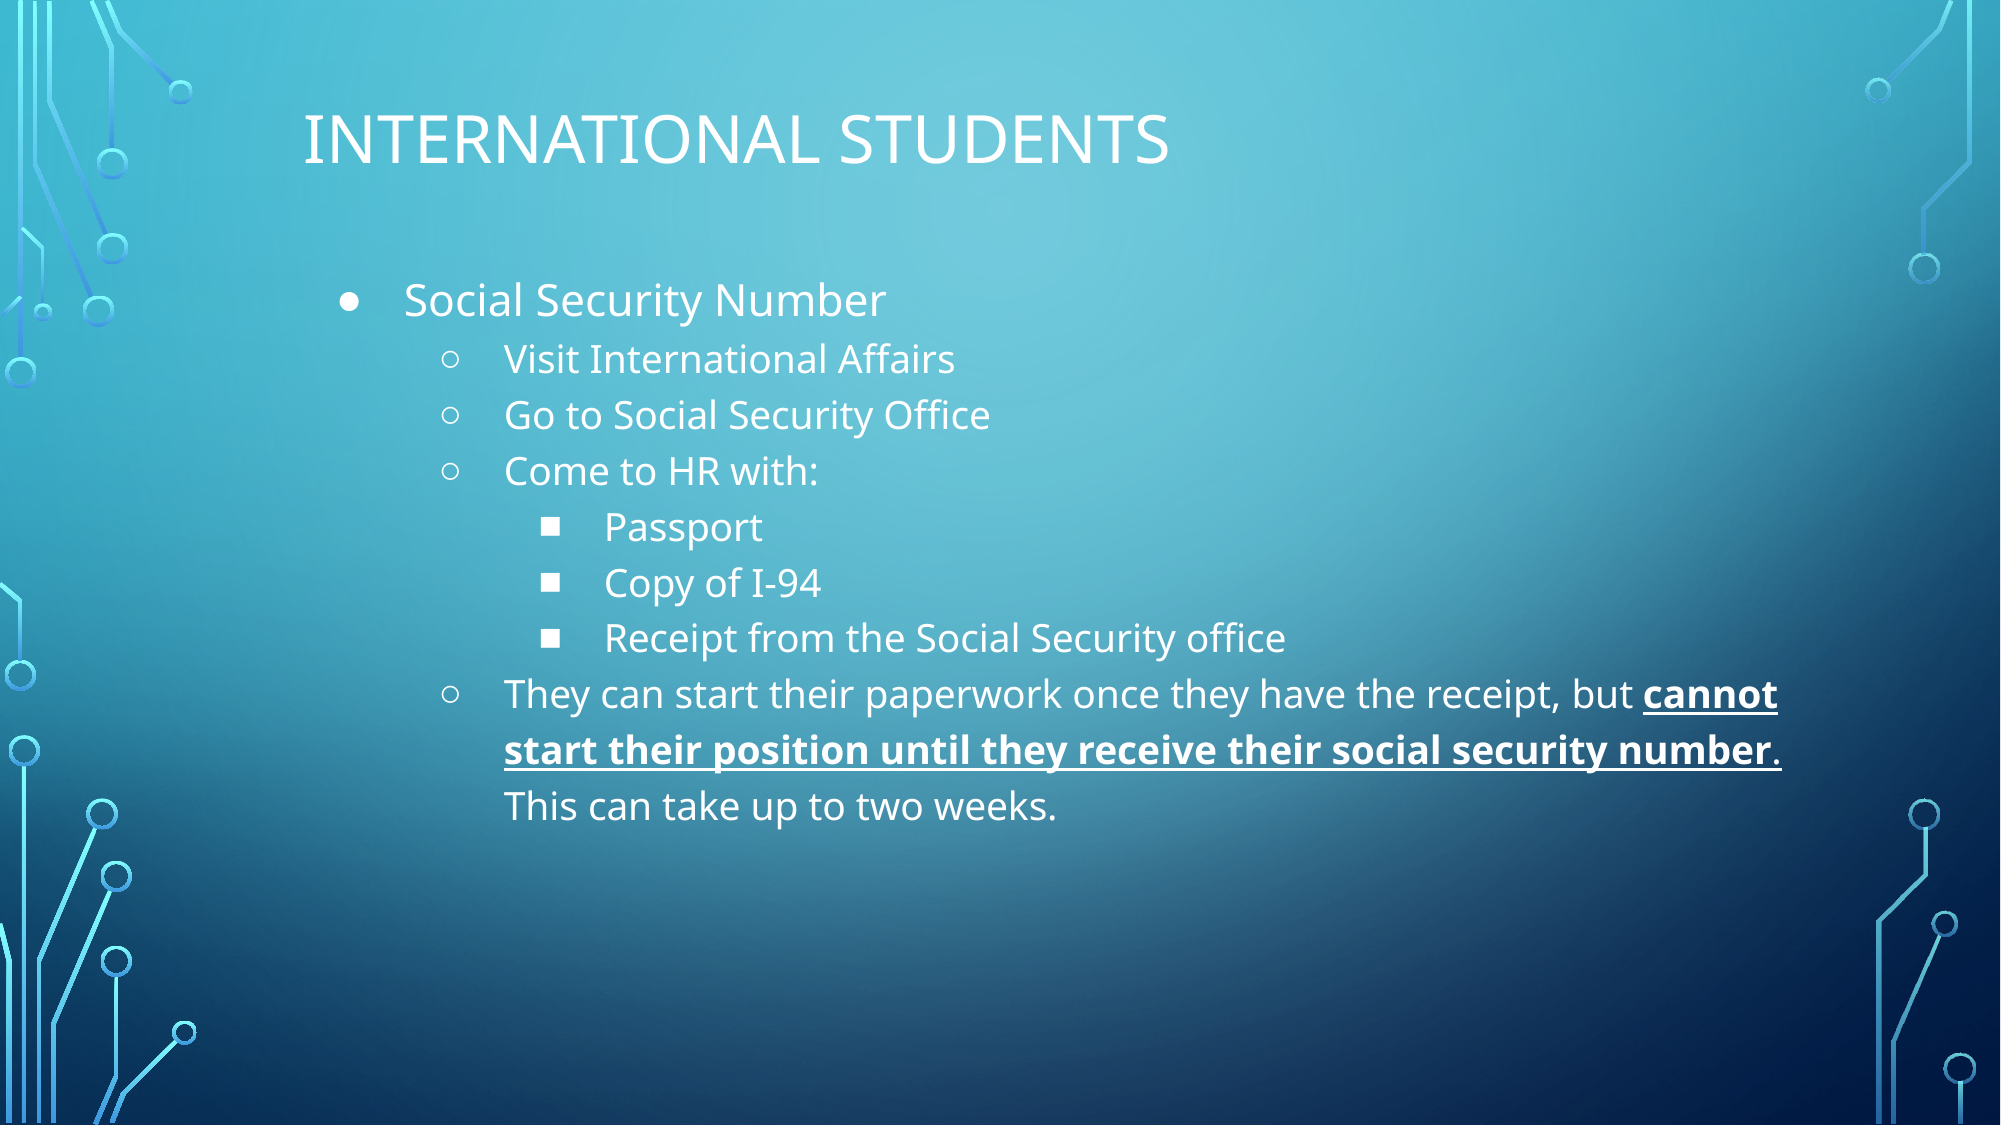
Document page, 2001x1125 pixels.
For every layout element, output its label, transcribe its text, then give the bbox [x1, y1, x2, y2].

list Social Security Number Visit International Affairs Go to Social Security Office Come to HR with: Passport Copy of I-94 Receipt from the Social Security office They can start their paperwork once they have the receipt, but cannot start their position until they receive their social security number. This can take up to two weeks. [283, 241, 1824, 980]
title International Students [283, 86, 1824, 241]
